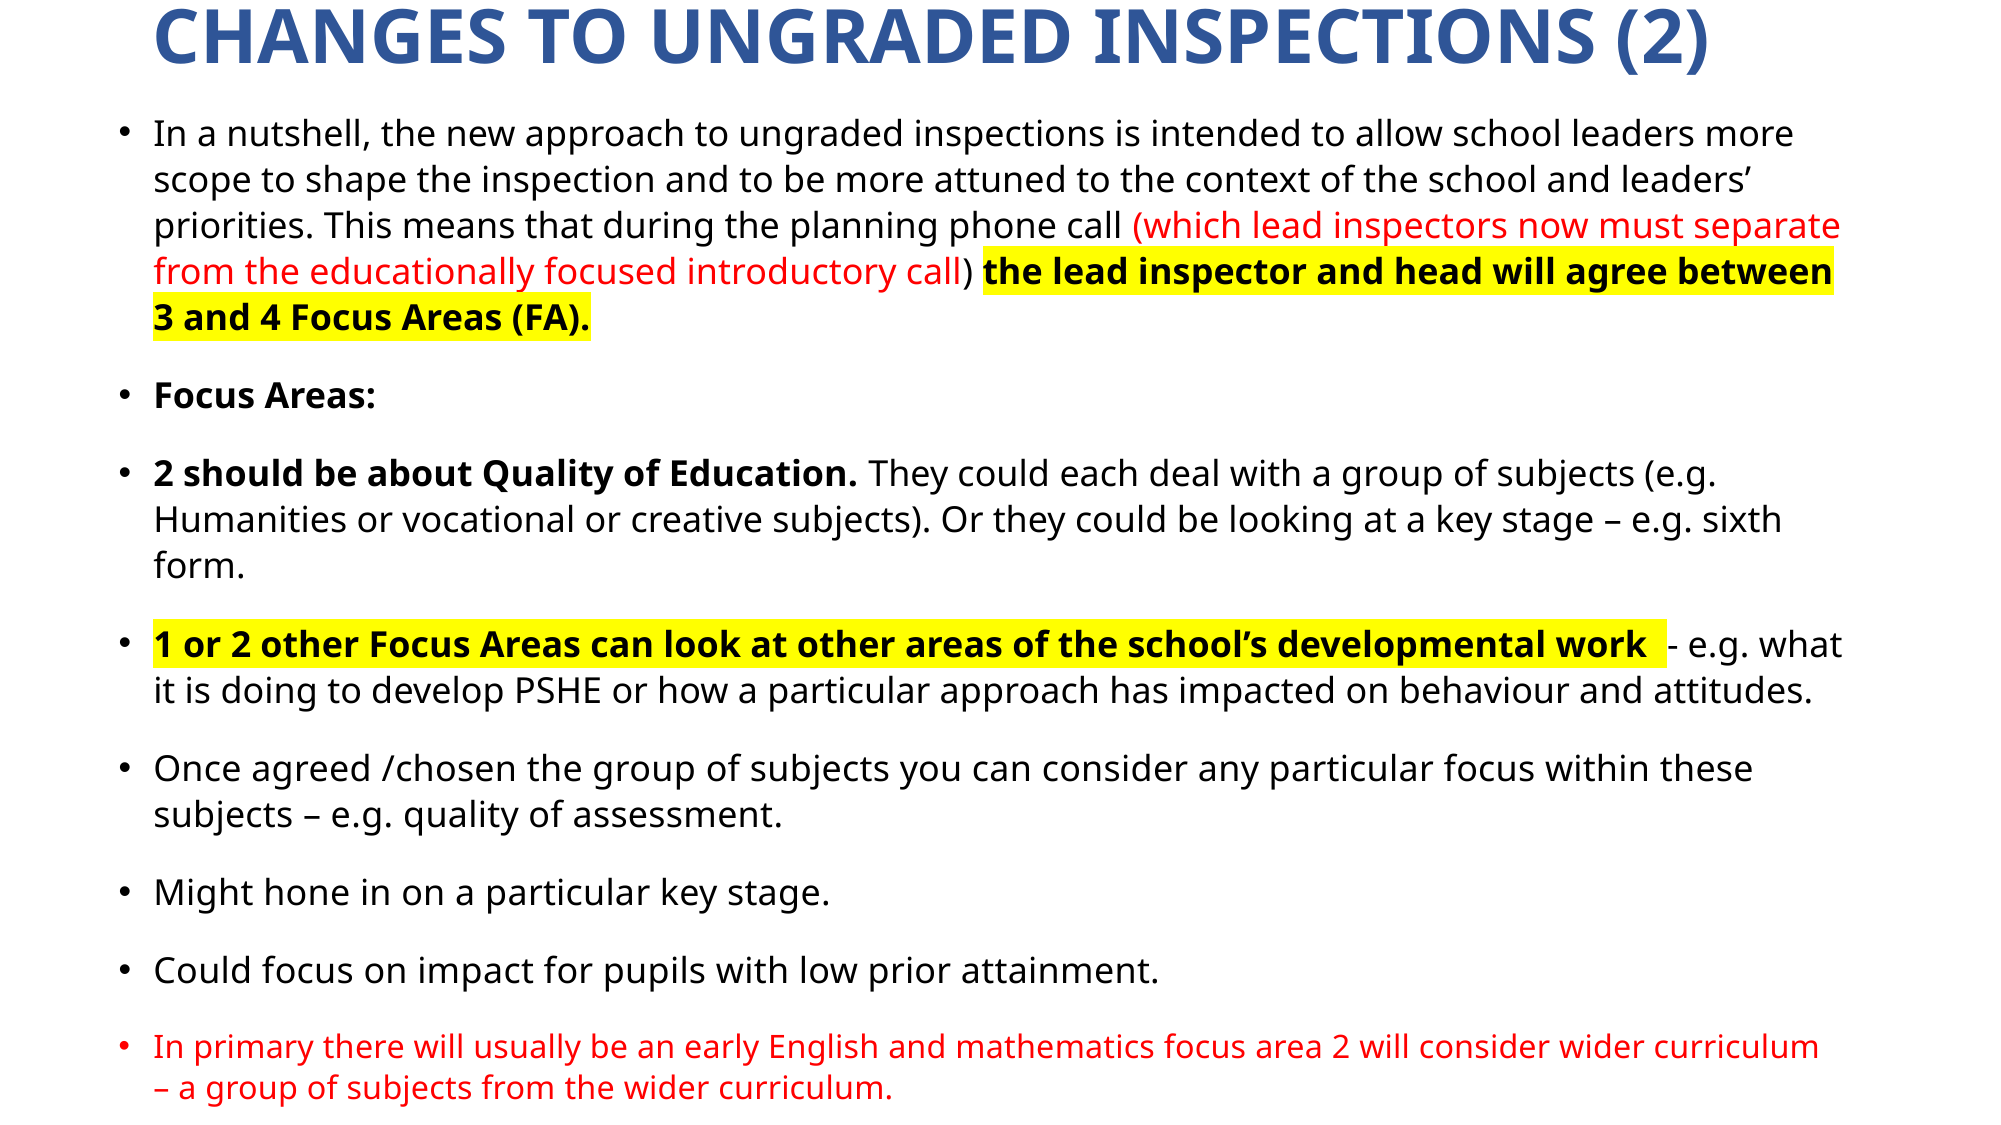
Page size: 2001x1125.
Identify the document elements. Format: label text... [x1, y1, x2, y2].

list In a nutshell, the new approach to ungraded inspections is intended to allow school leaders more scope to shape the inspection and to be more attuned to the context of the school and leaders’ priorities. This means that during the planning phone call (which lead inspectors now must separate from the educationally focused introductory call) the lead inspector and head will agree between 3 and 4 Focus Areas (FA). Focus Areas: 2 should be about Quality of Education. They could each deal with a group of subjects (e.g. Humanities or vocational or creative subjects). Or they could be looking at a key stage – e.g. sixth form. 1 or 2 other Focus Areas can look at other areas of the school’s developmental work - e.g. what it is doing to develop PSHE or how a particular approach has impacted on behaviour and attitudes. Once agreed /chosen the group of subjects you can consider any particular focus within these subjects – e.g. quality of assessment. Might hone in on a particular key stage. Could focus on impact for pupils with low prior attainment. In primary there will usually be an early English and mathematics focus area 2 will consider wider curriculum – a group of subjects from the wider curriculum. [103, 99, 1863, 1125]
title CHANGES TO UNGRADED INSPECTIONS (2) [137, 0, 1863, 99]
